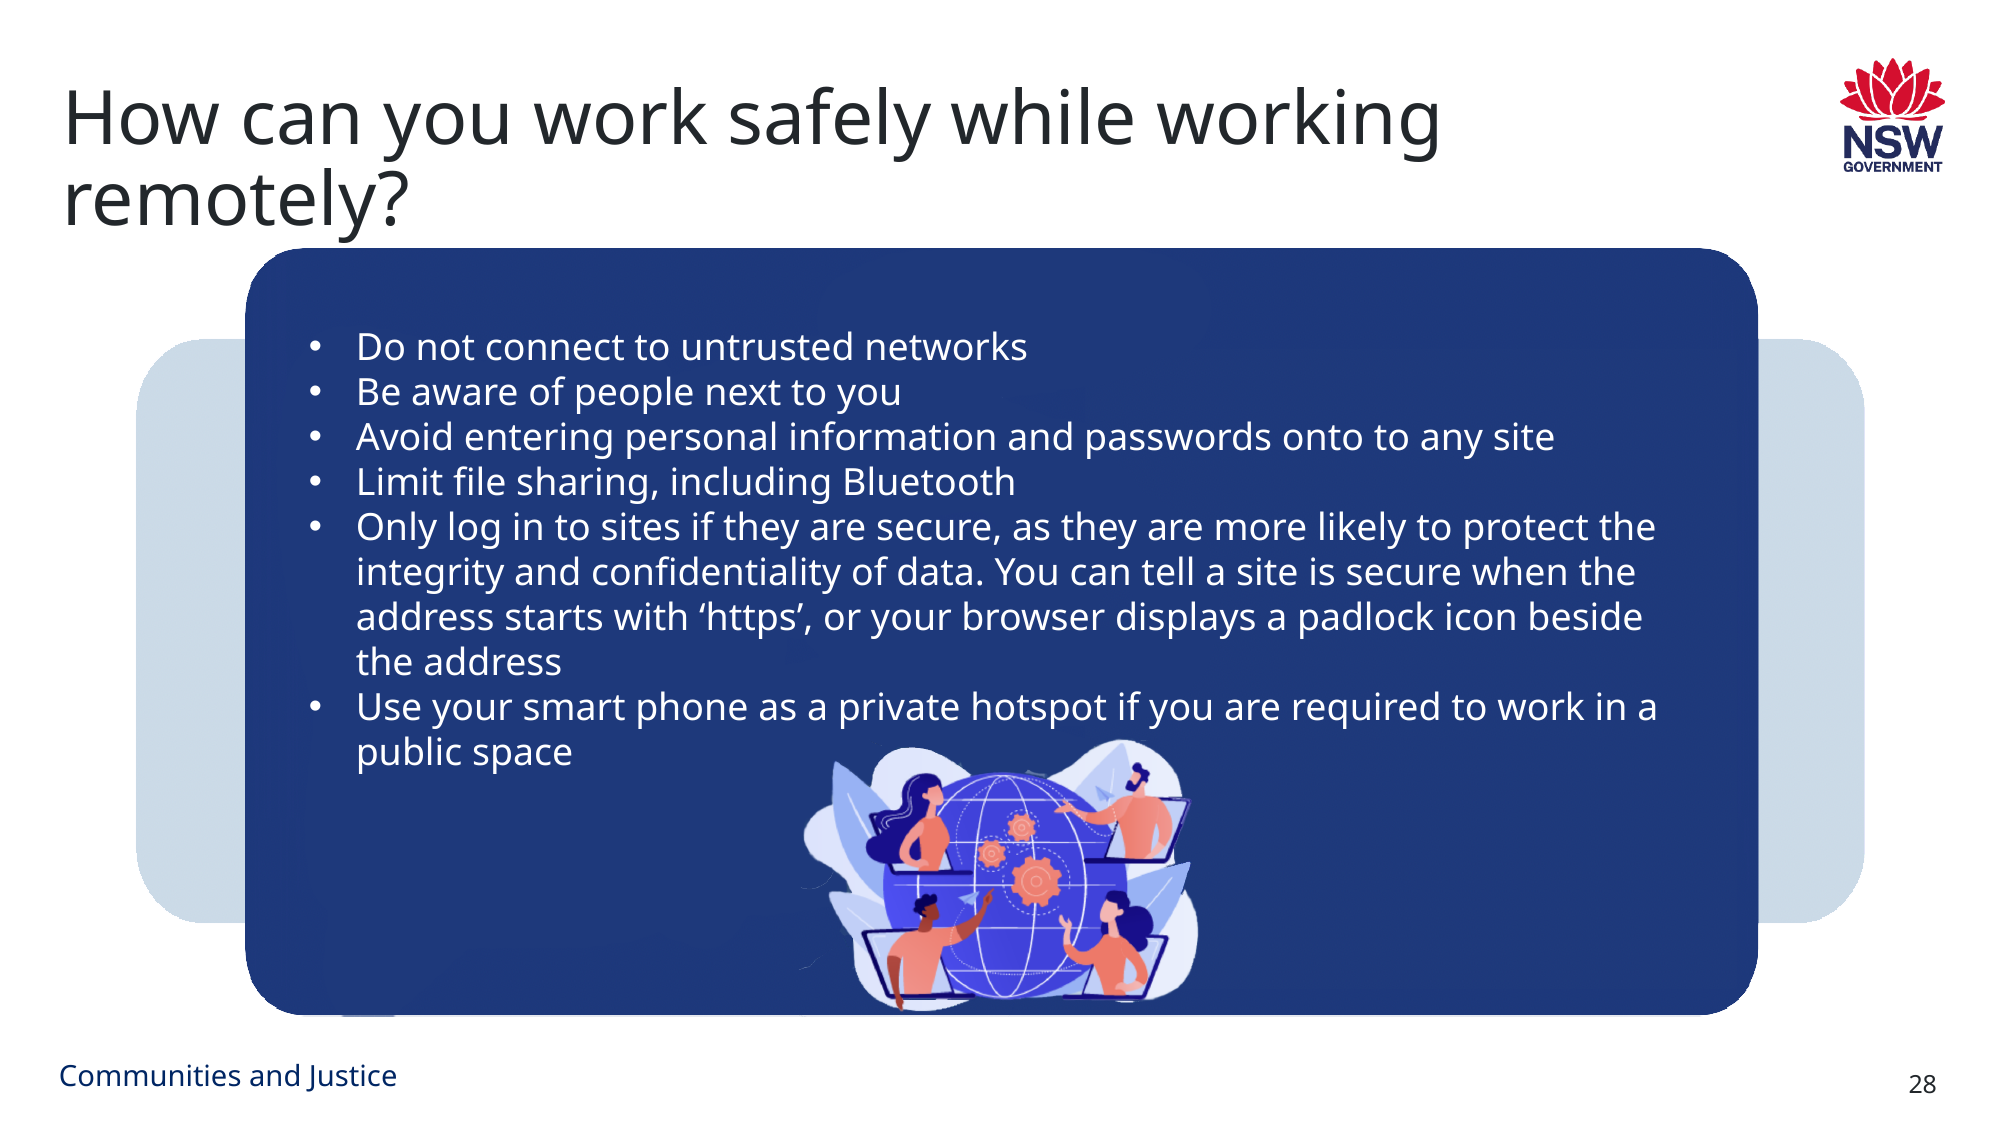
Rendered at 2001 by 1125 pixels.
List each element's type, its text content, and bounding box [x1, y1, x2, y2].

text_box How can you work safely while working remotely? [47, 72, 1811, 238]
footer Communities and Justice [59, 1057, 1162, 1099]
picture [1840, 58, 1945, 172]
slide_number 28 [1856, 1068, 1937, 1099]
picture [135, 248, 1865, 1017]
